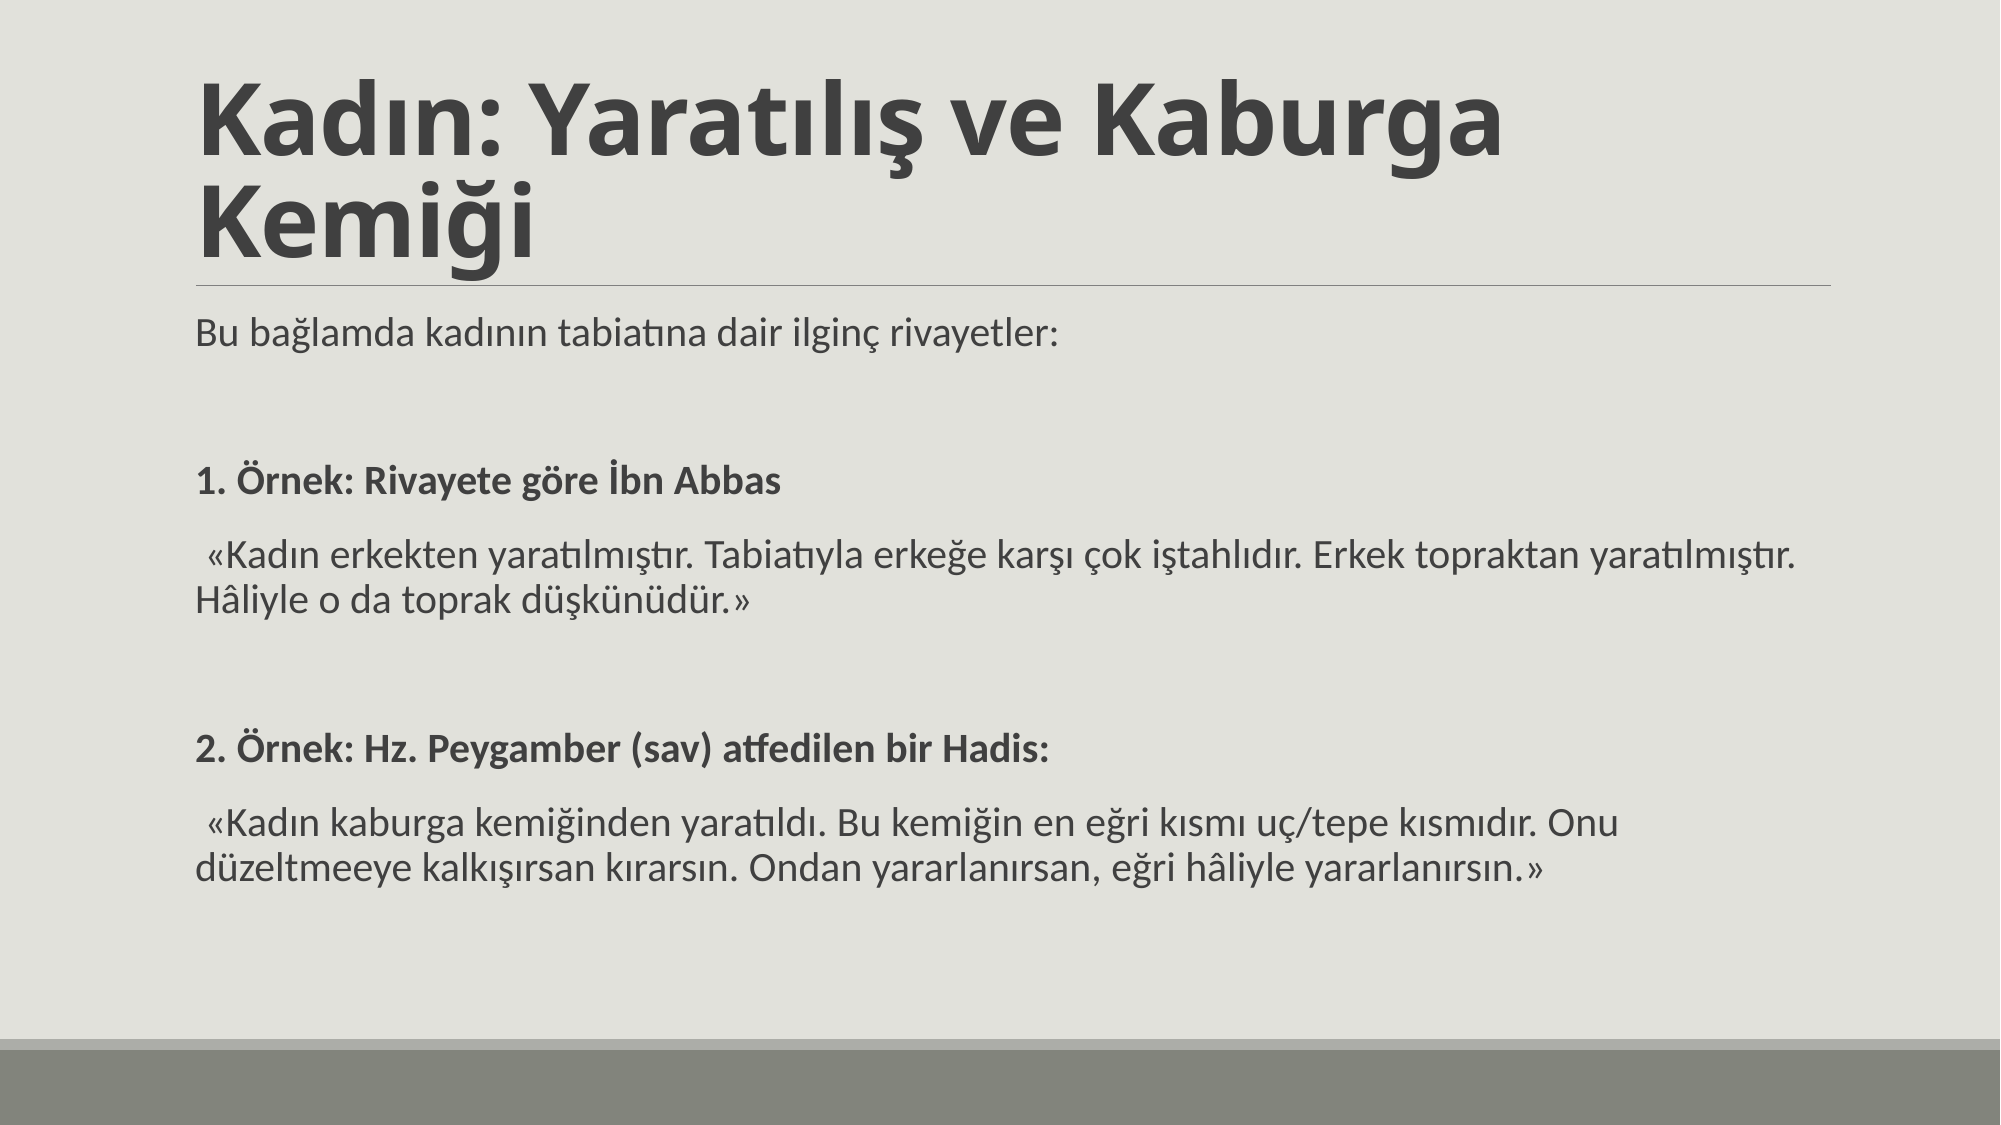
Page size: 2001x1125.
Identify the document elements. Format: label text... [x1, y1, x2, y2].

list Bu bağlamda kadının tabiatına dair ilginç rivayetler: 1. Örnek: Rivayete göre İbn Abbas «Kadın erkekten yaratılmıştır. Tabiatıyla erkeğe karşı çok iştahlıdır. Erkek topraktan yaratılmıştır. Hâliyle o da toprak düşkünüdür.» 2. Örnek: Hz. Peygamber (sav) atfedilen bir Hadis: «Kadın kaburga kemiğinden yaratıldı. Bu kemiğin en eğri kısmı uç/tepe kısmıdır. Onu düzeltmeeye kalkışırsan kırarsın. Ondan yararlanırsan, eğri hâliyle yararlanırsın.» [180, 302, 1830, 963]
title Kadın: Yaratılış ve Kaburga Kemiği [180, 47, 1830, 285]
